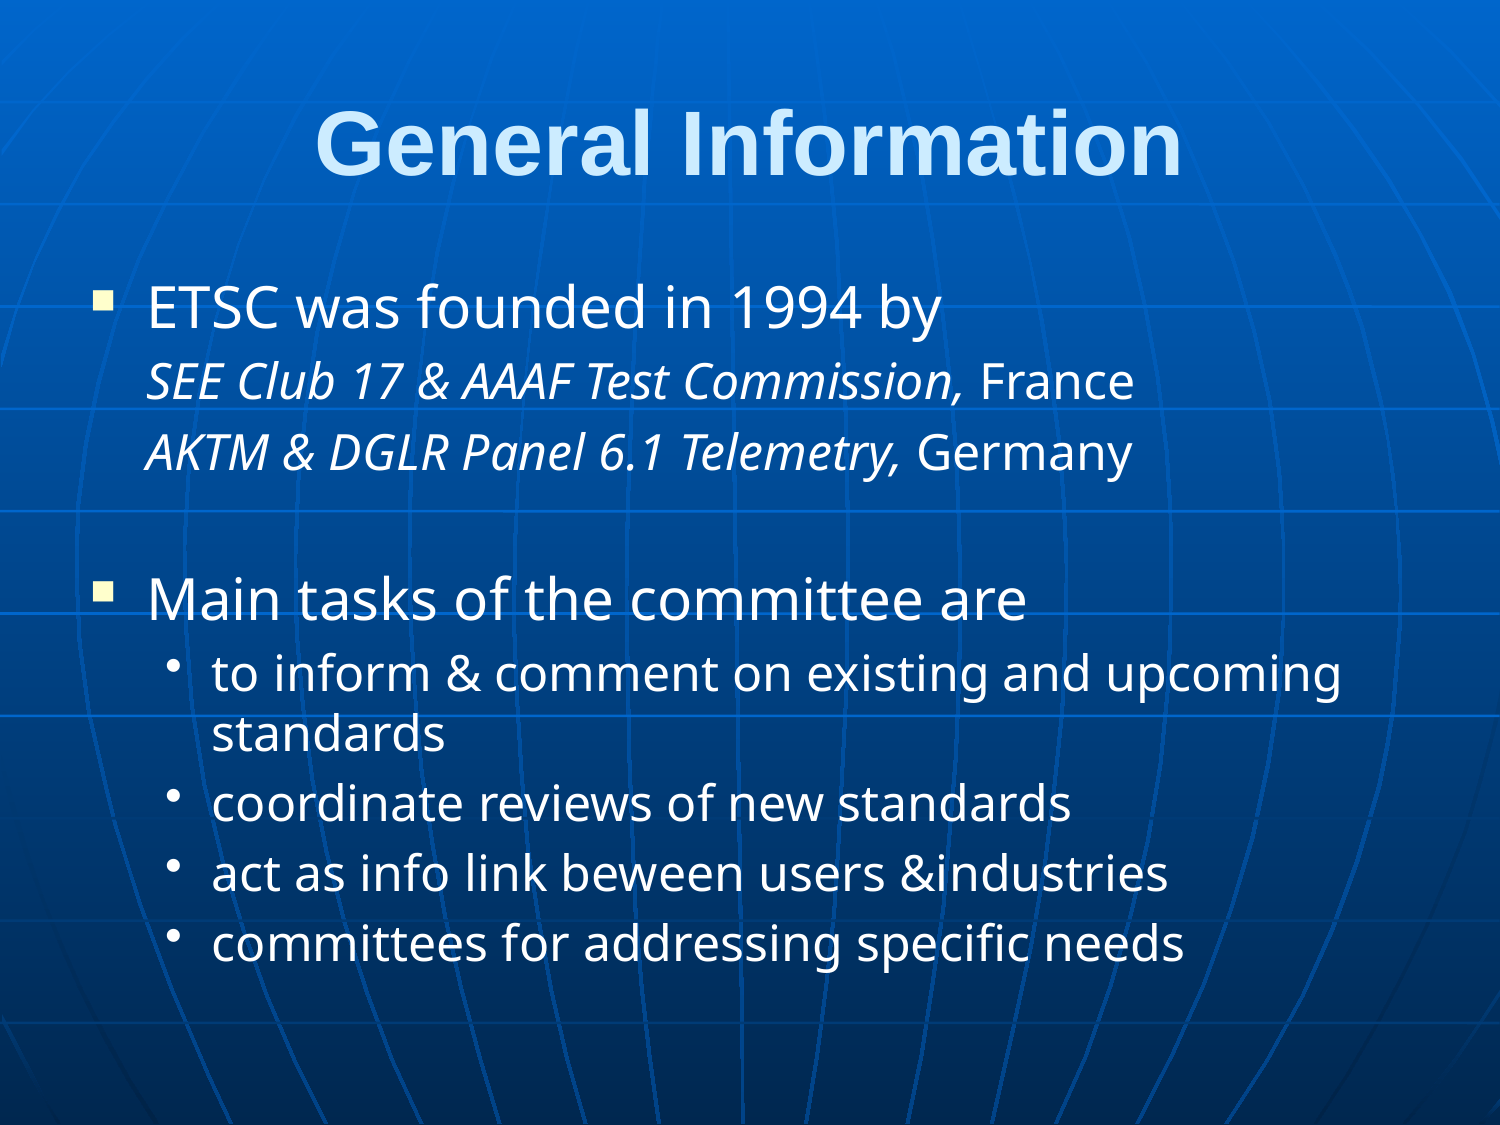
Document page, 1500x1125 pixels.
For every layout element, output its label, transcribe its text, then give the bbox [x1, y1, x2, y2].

list ETSC was founded in 1994 by SEE Club 17 & AAAF Test Commission, France AKTM & DGLR Panel 6.1 Telemetry, Germany Main tasks of the committee are to inform & comment on existing and upcoming standards coordinate reviews of new standards act as info link beween users &industries committees for addressing specific needs [74, 262, 1426, 1125]
title General Information [74, 45, 1426, 233]
